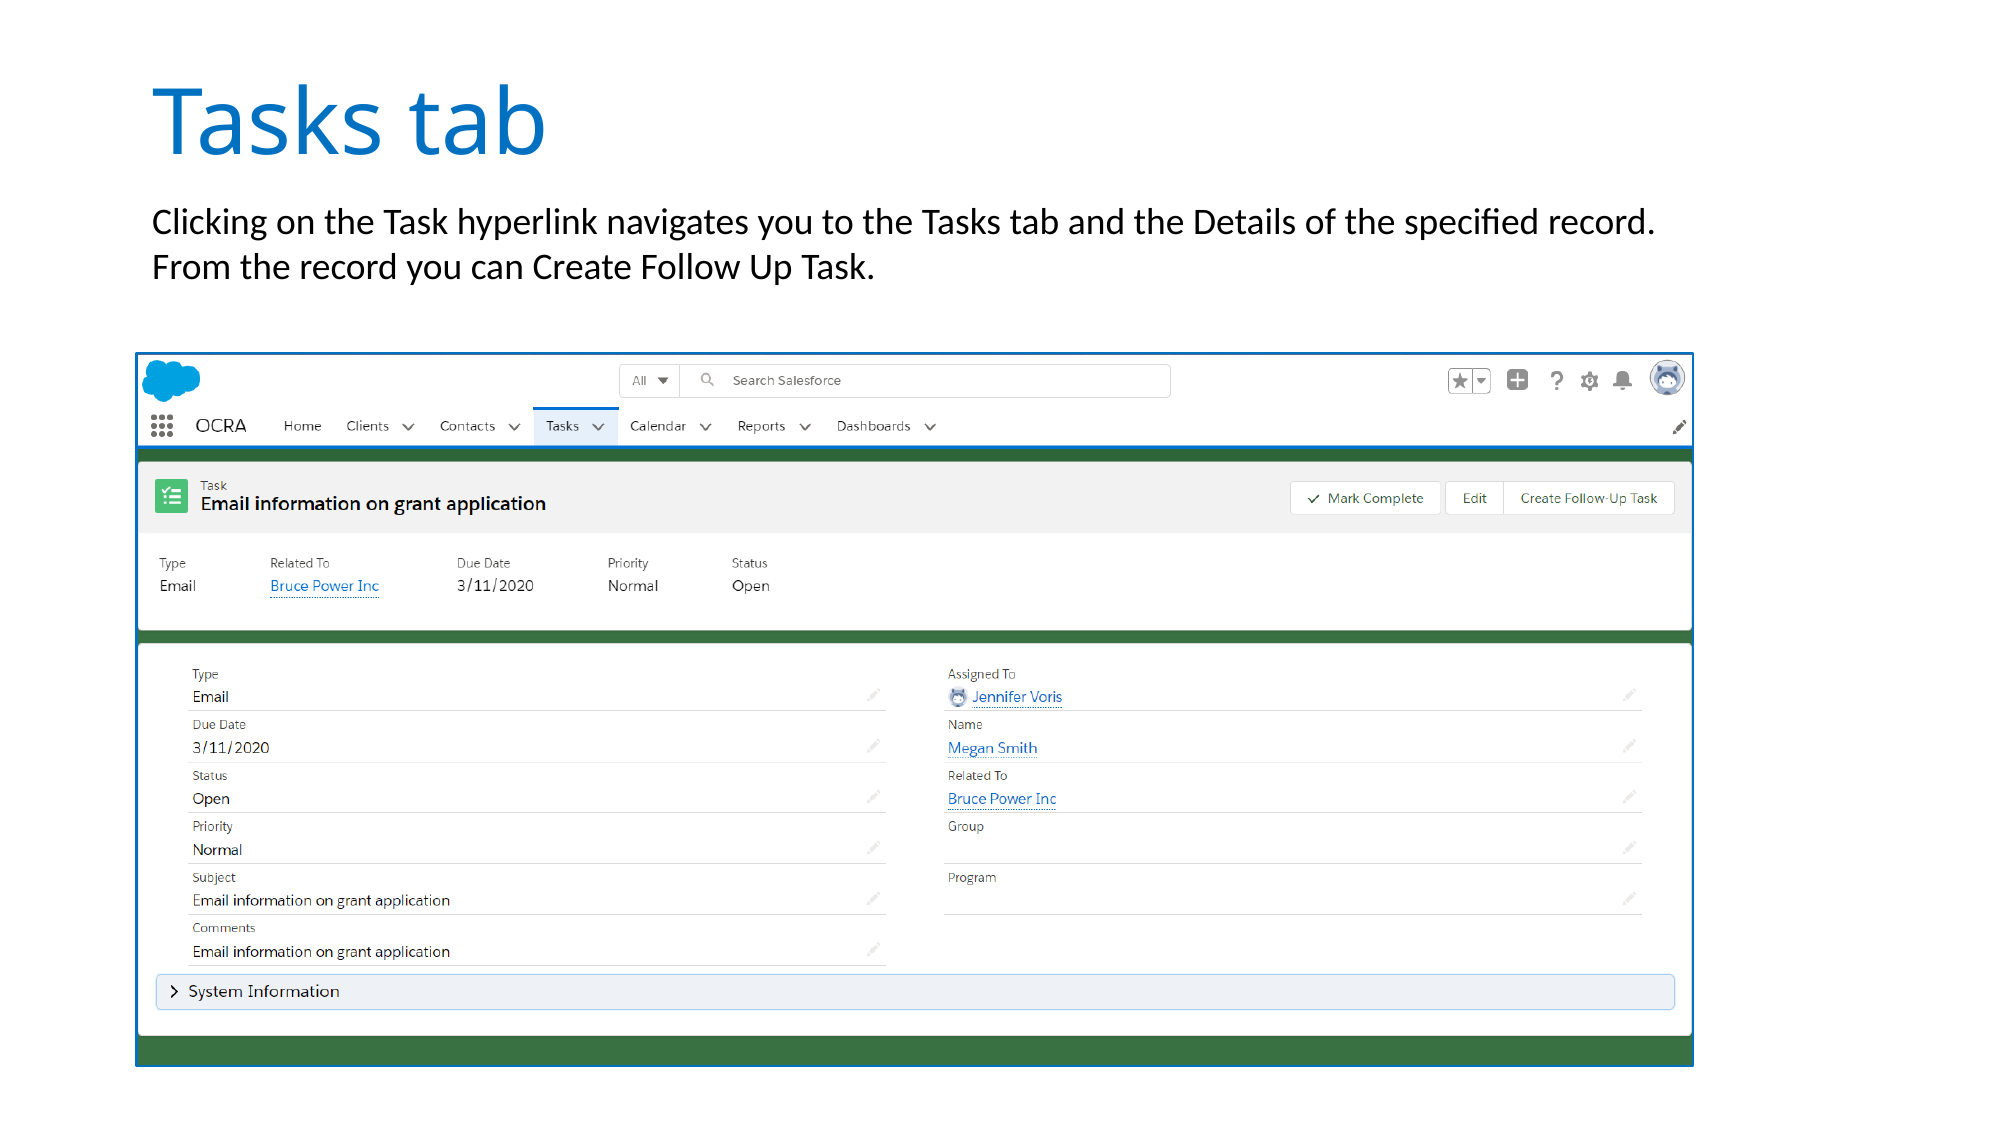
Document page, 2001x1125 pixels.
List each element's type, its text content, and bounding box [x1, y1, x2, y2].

text_box Clicking on the Task hyperlink navigates you to the Tasks tab and the Details of the specified record. From the record you can Create Follow Up Task. [137, 189, 1706, 339]
picture [137, 354, 1693, 1065]
title Tasks tab [137, 59, 1863, 190]
